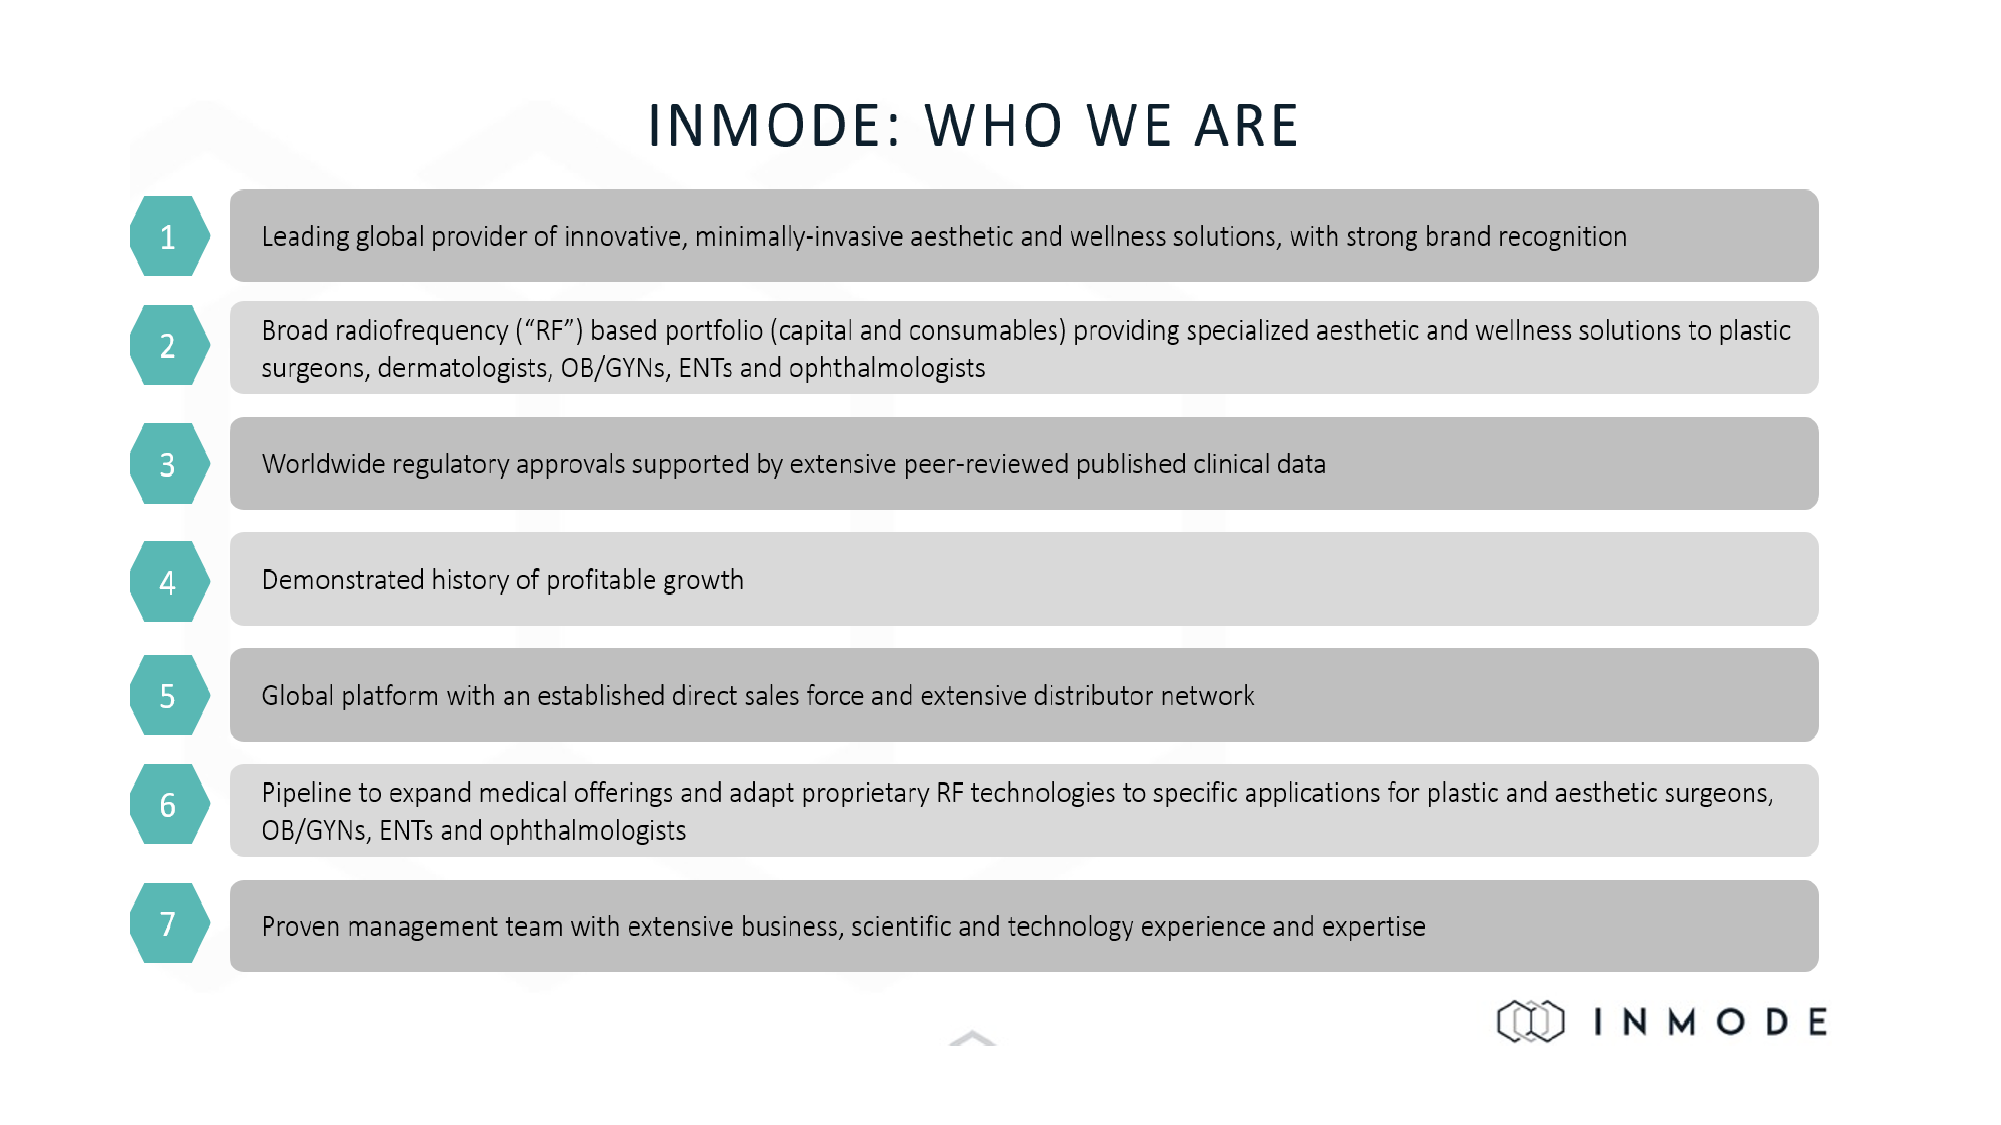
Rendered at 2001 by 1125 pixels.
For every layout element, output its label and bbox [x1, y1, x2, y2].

picture [130, 96, 1832, 1046]
